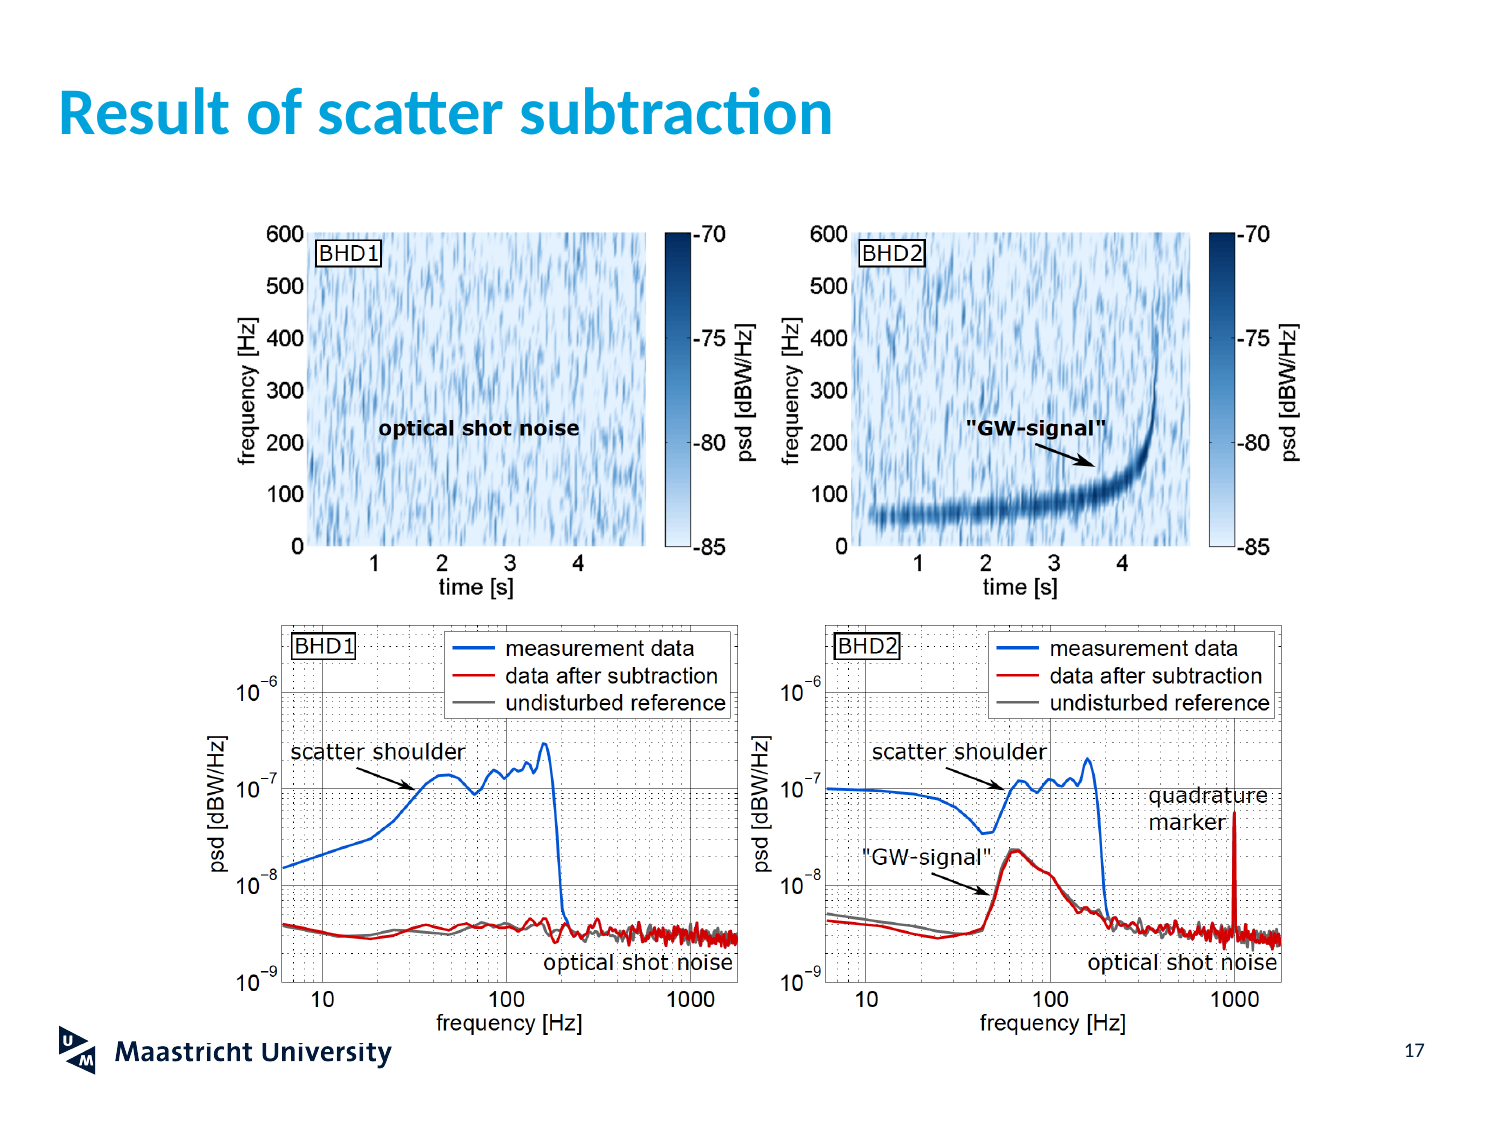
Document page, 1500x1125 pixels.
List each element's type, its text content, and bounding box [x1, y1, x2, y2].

slide_number 17 [1364, 1036, 1425, 1097]
picture [59, 1012, 405, 1096]
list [181, 194, 1318, 1043]
title Result of scatter subtraction [59, 67, 1425, 159]
